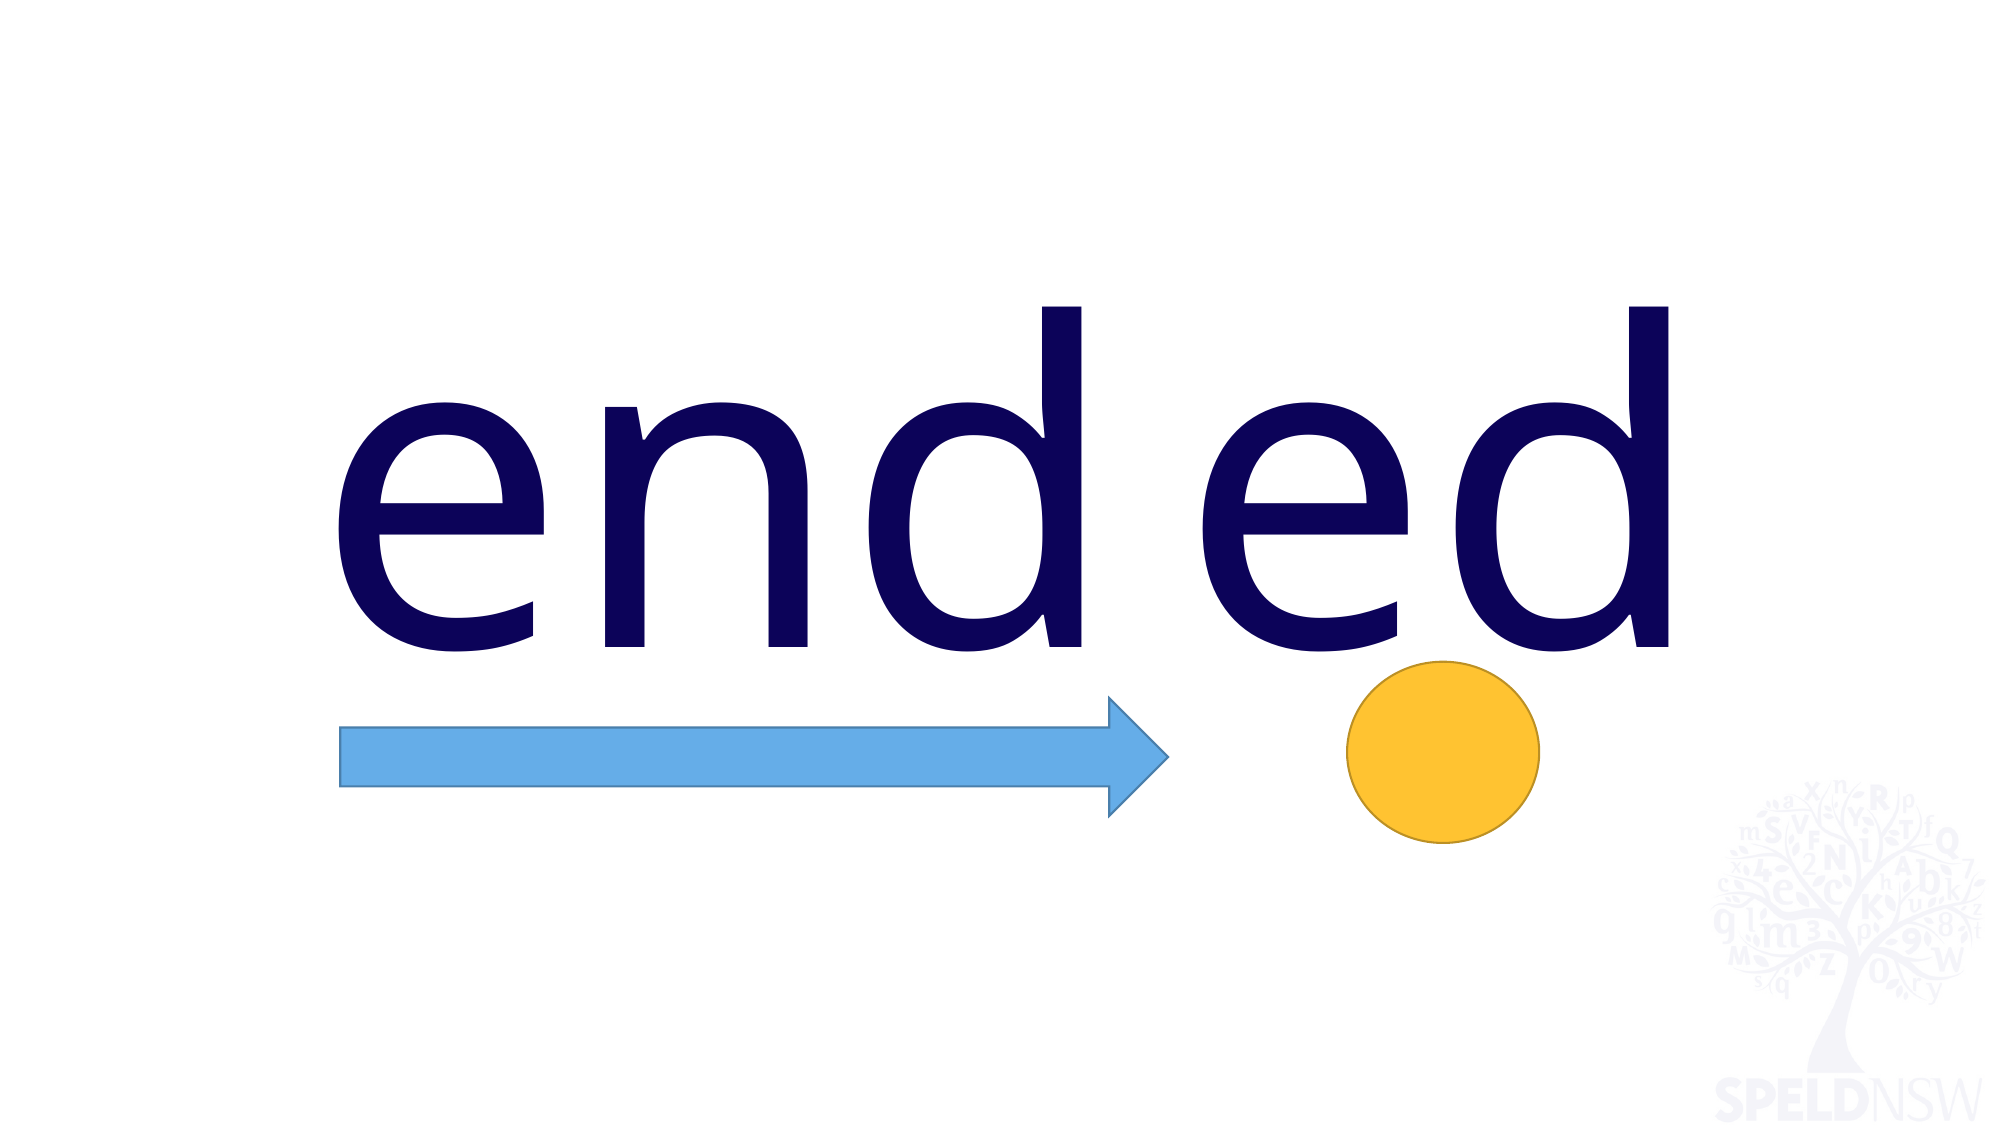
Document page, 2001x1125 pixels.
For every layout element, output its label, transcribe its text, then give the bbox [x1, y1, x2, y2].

text_box ed [1096, 360, 1790, 753]
text_box [339, 726, 1170, 819]
title end [180, 360, 1096, 753]
text_box [1346, 753, 1541, 844]
